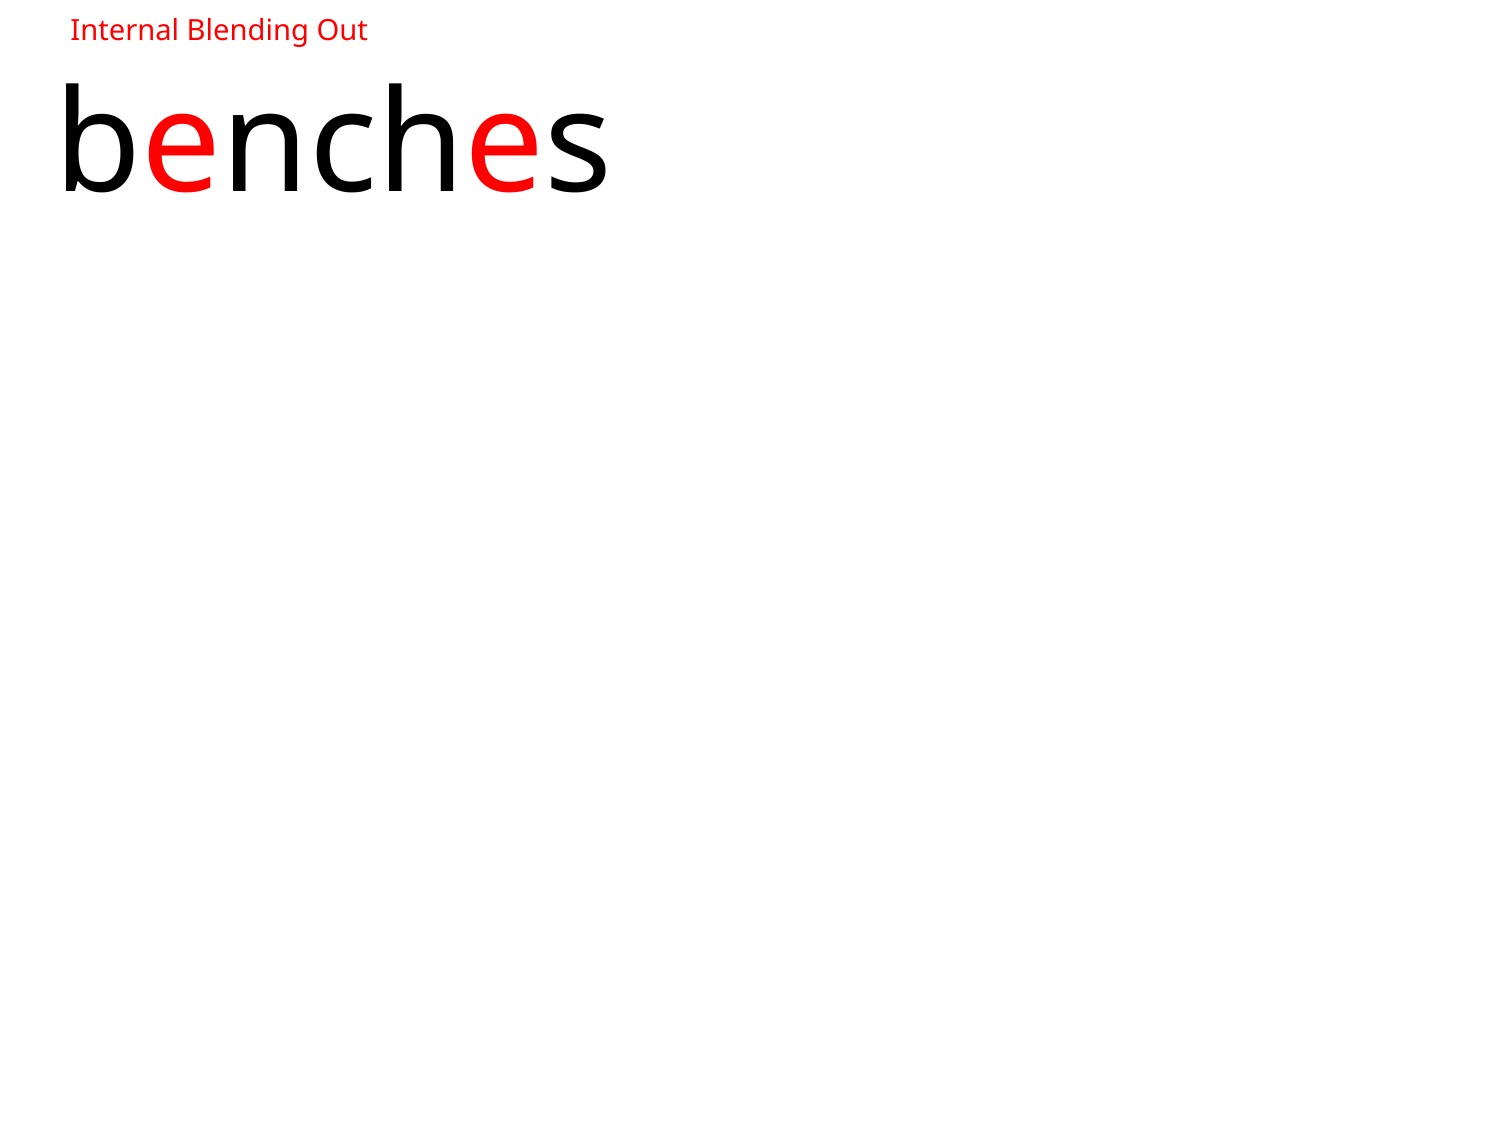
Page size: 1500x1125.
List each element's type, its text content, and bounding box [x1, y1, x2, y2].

text_box Internal Blending Out [55, 4, 570, 54]
text_box benches [39, 42, 1482, 228]
